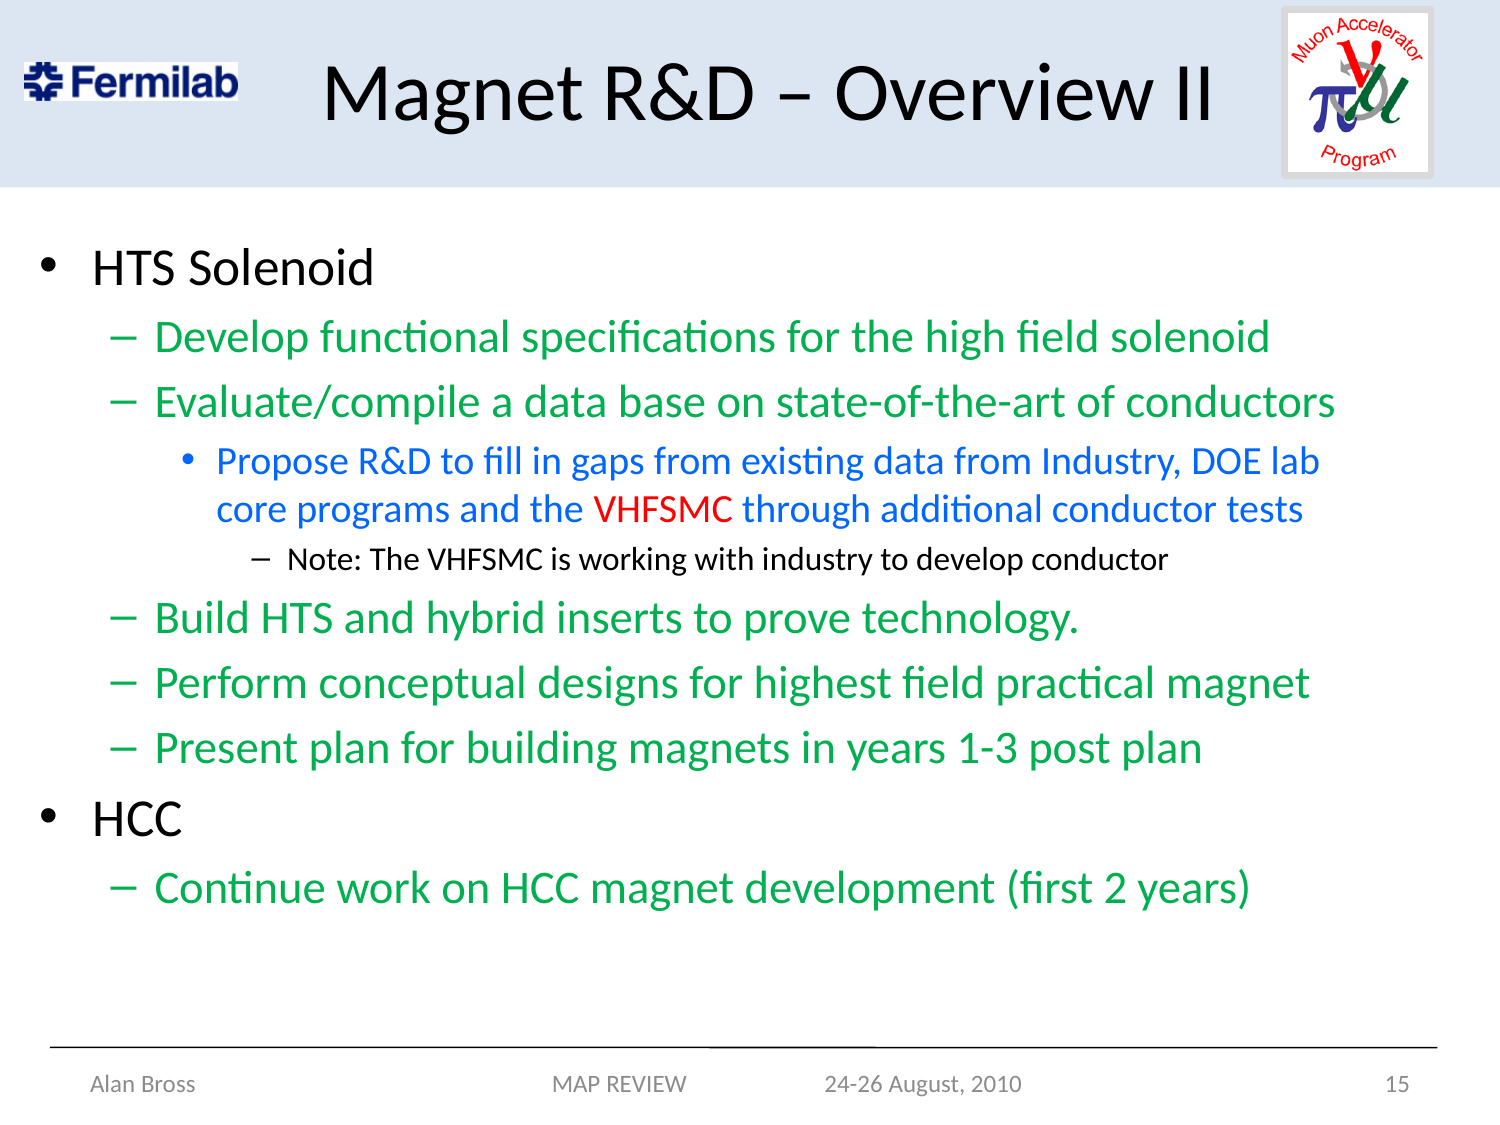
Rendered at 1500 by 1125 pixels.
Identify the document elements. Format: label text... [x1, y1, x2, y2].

picture [1288, 13, 1428, 172]
slide_number 15 [1074, 1052, 1425, 1113]
footer MAP REVIEW 24-26 August, 2010 [512, 1052, 1063, 1113]
picture [24, 62, 238, 101]
title Magnet R&D – Overview II [249, 0, 1288, 176]
list HTS Solenoid Develop functional specifications for the high field solenoid Evaluate/compile a data base on state-of-the-art of conductors Propose R&D to fill in gaps from existing data from Industry, DOE lab core programs and the VHFSMC through additional conductor tests Note: The VHFSMC is working with industry to develop conductor Build HTS and hybrid inserts to prove technology. Perform conceptual designs for highest field practical magnet Present plan for building magnets in years 1-3 post plan HCC Continue work on HCC magnet development (first 2 years) [24, 224, 1376, 1076]
slide_number Alan Bross [75, 1052, 425, 1113]
